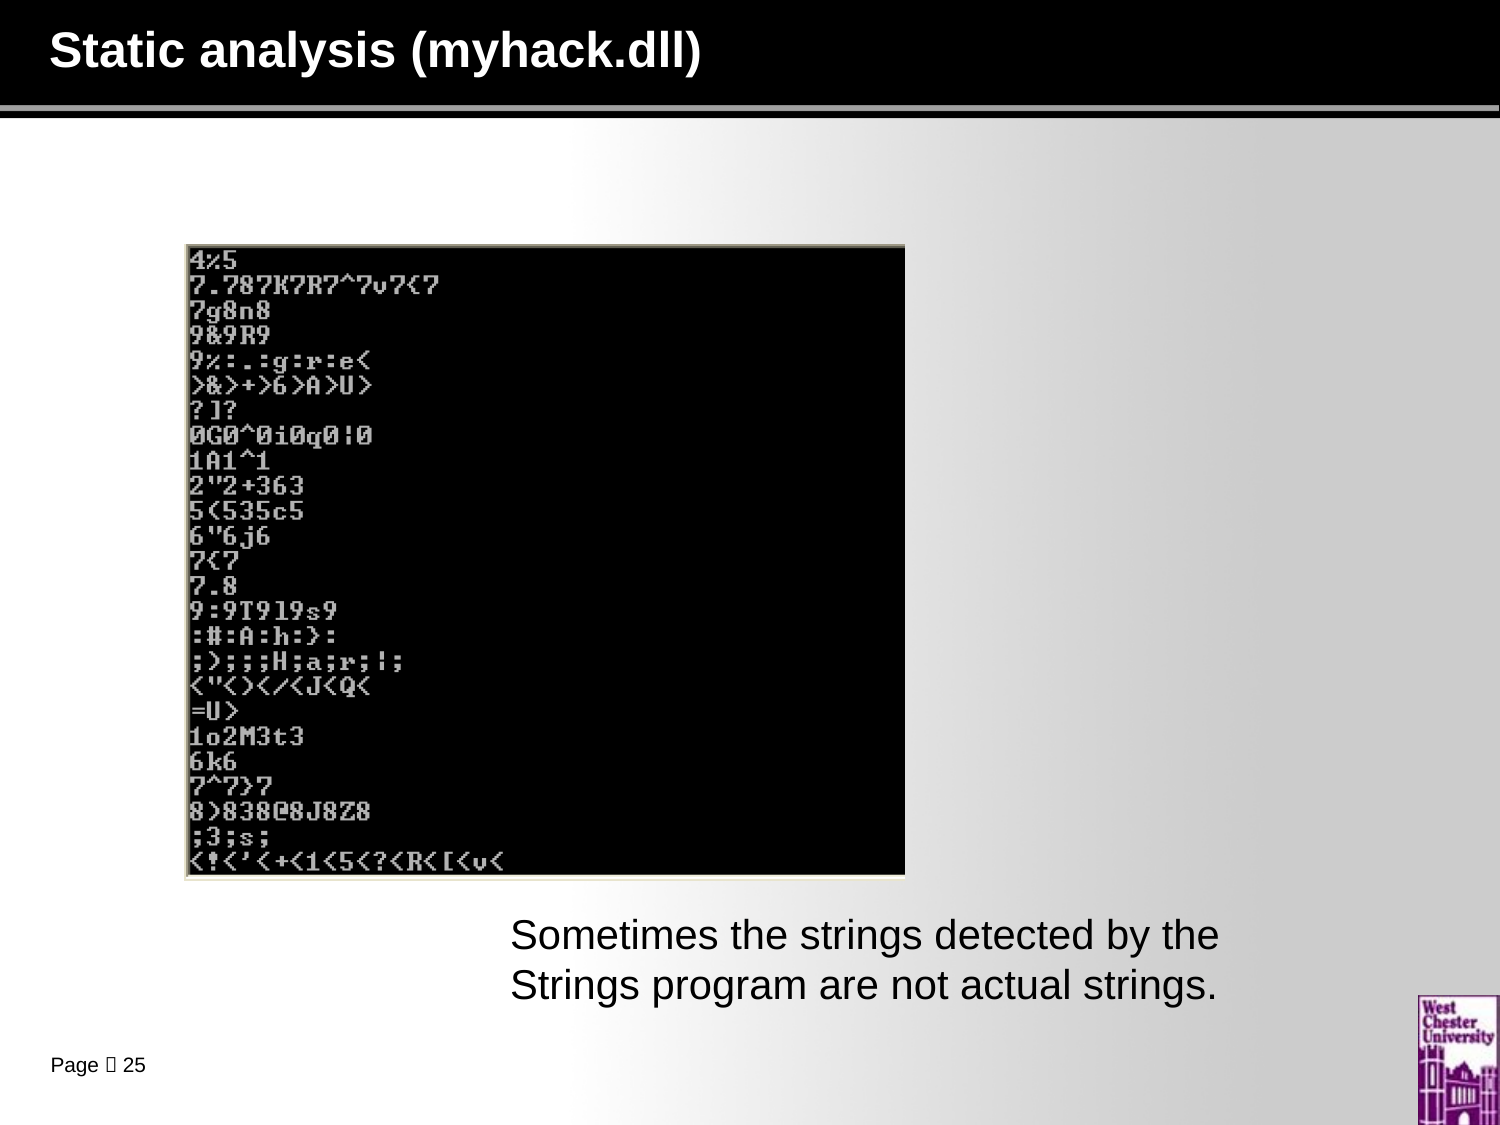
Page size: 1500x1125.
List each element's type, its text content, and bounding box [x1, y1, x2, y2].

text_box Sometimes the strings detected by the Strings program are not actual strings. [495, 900, 1246, 1015]
title Static analysis (myhack.dll) [49, 16, 1447, 123]
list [183, 244, 906, 881]
picture [0, 0, 1500, 1125]
